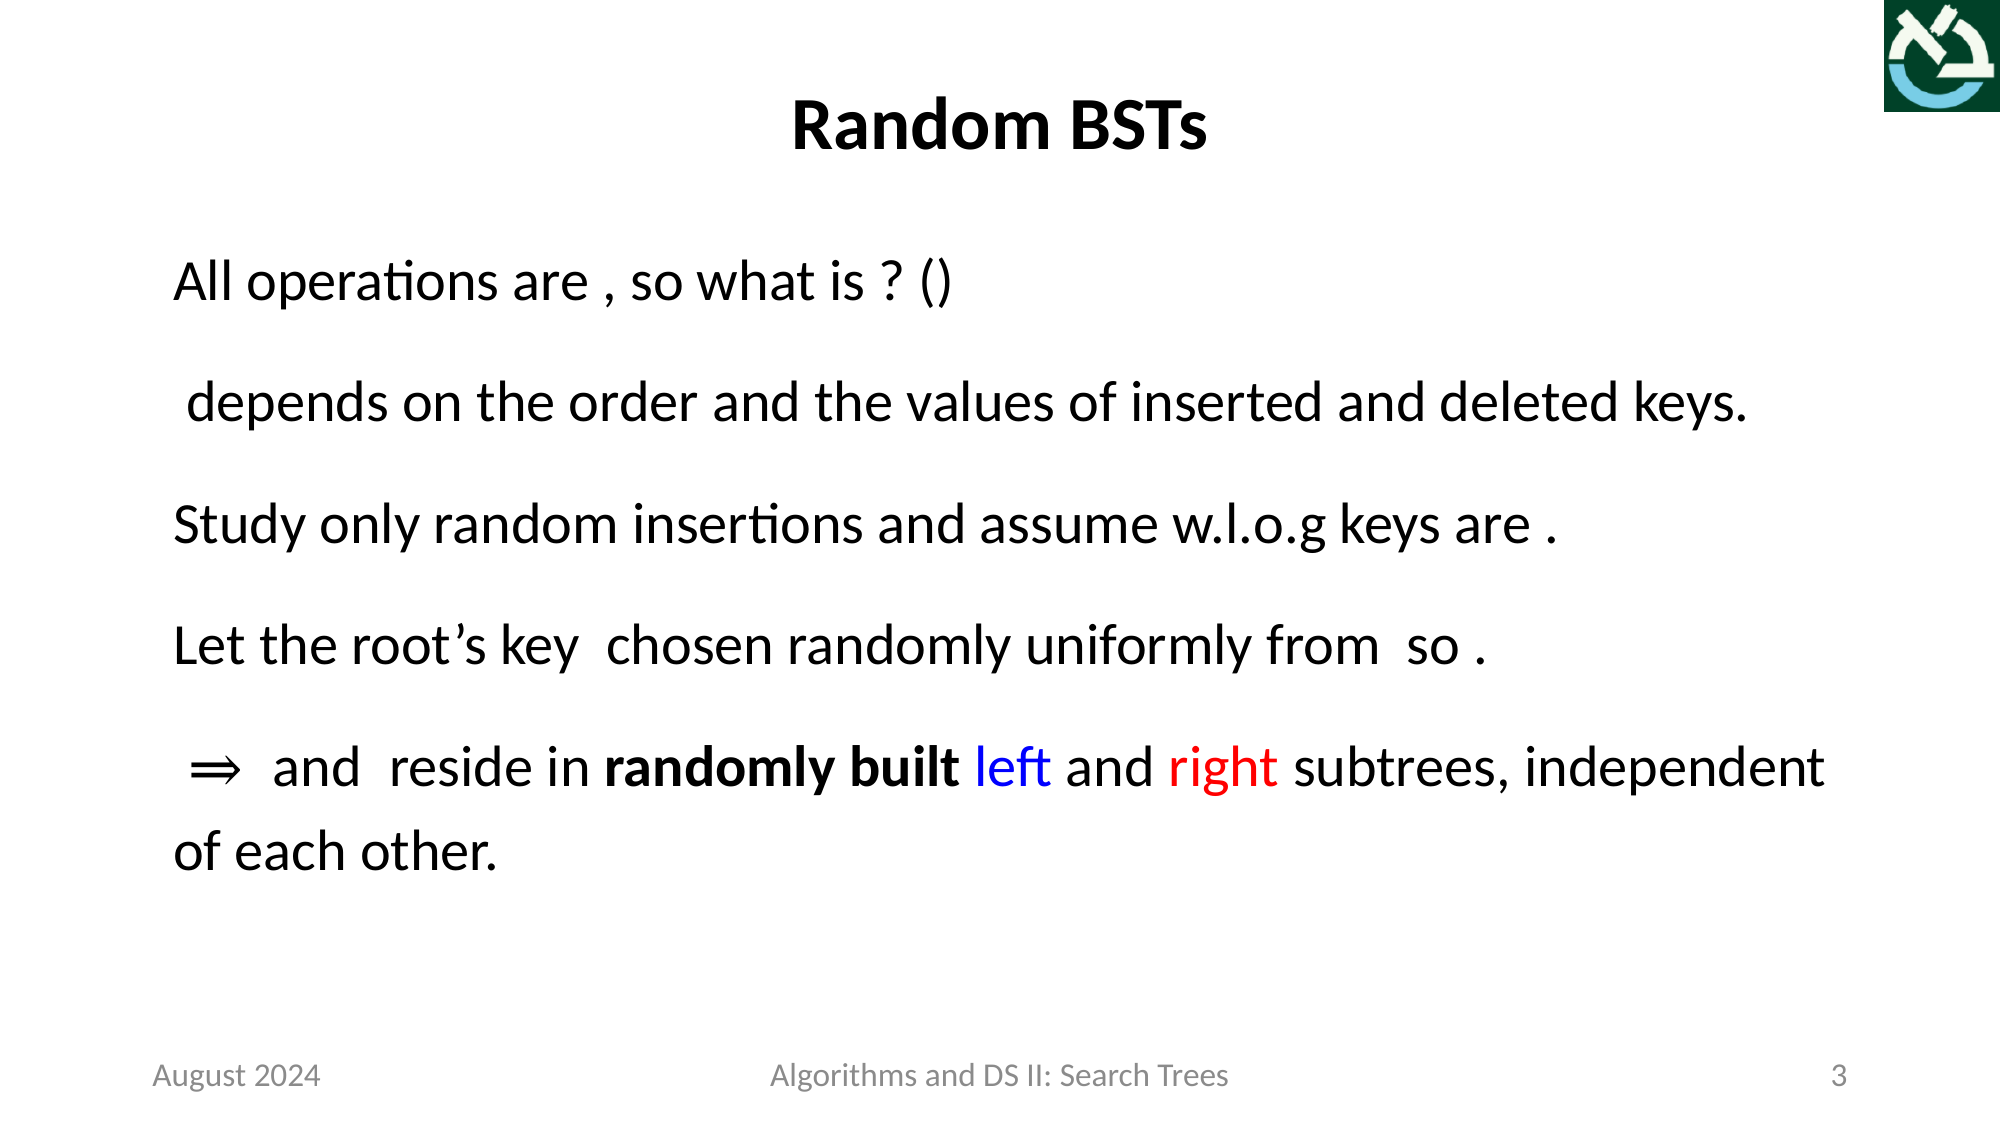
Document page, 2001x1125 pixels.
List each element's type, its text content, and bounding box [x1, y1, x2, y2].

slide_number 3 [1412, 1042, 1863, 1103]
picture [1884, 0, 2000, 112]
text_box Random BSTs [158, 67, 1842, 172]
footer Algorithms and DS II: Search Trees [662, 1042, 1338, 1103]
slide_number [137, 1042, 588, 1103]
